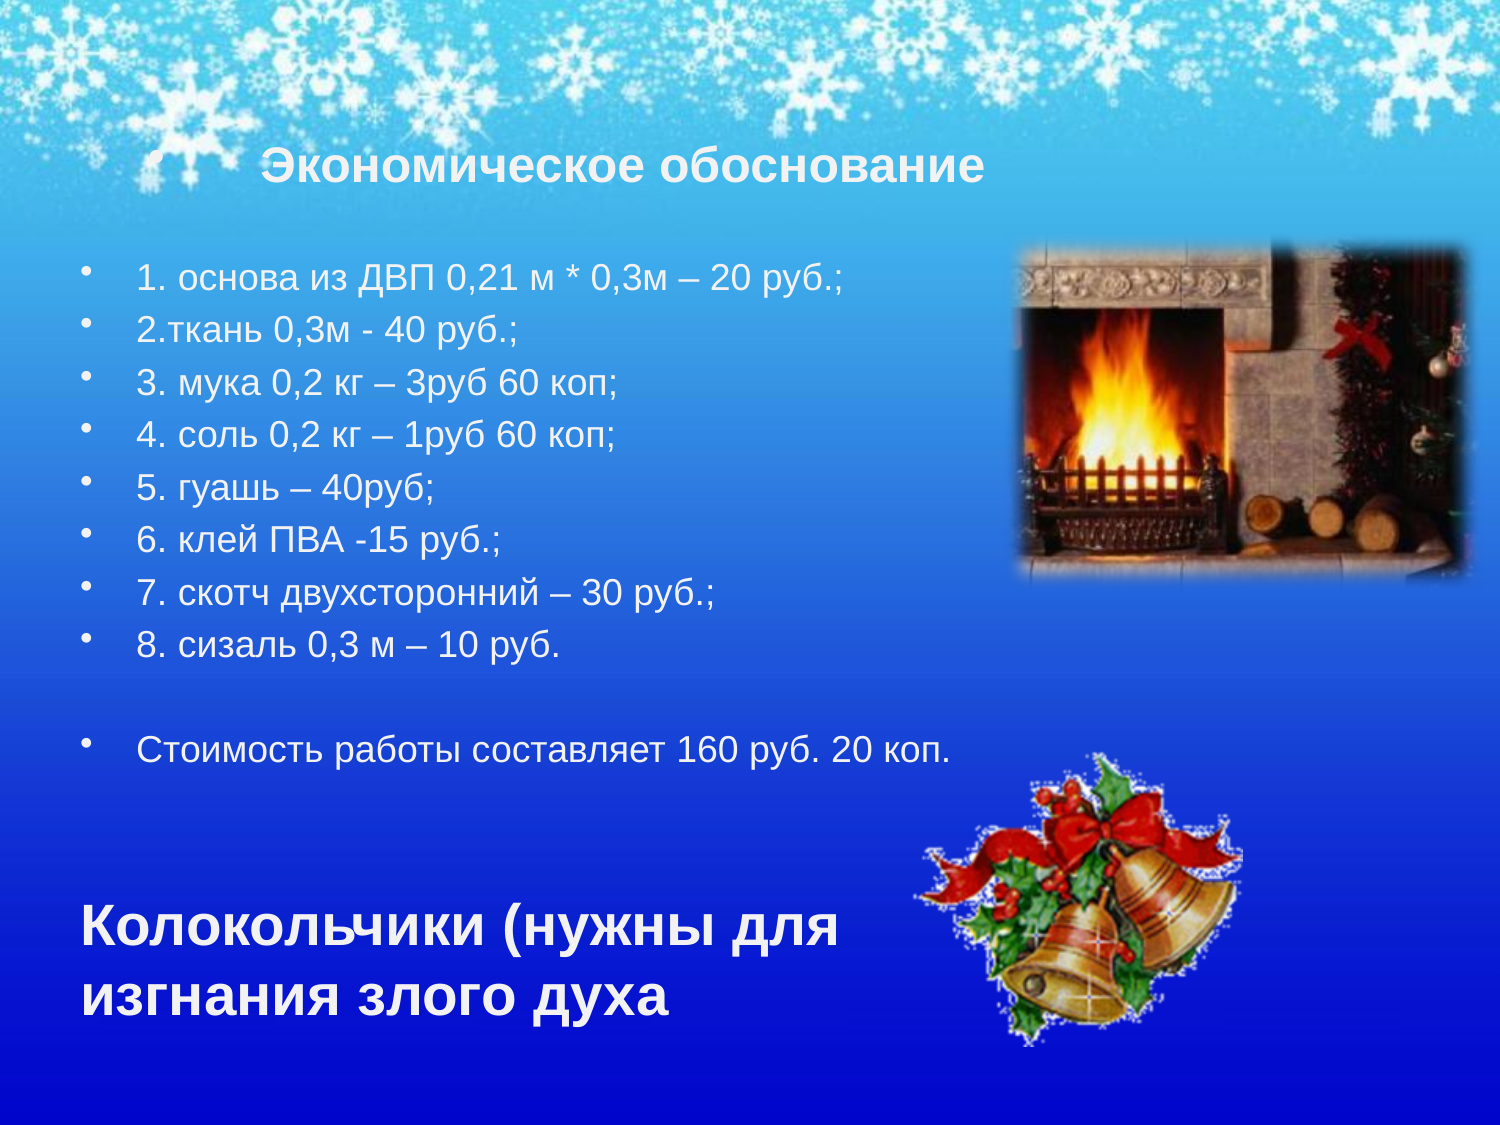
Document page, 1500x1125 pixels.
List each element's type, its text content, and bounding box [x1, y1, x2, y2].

picture [0, 0, 1500, 1125]
list Экономическое обоснование 1. основа из ДВП 0,21 м * 0,3м – 20 руб.; 2.ткань 0,3м - 40 руб.; 3. мука 0,2 кг – 3руб 60 коп; 4. соль 0,2 кг – 1руб 60 коп; 5. гуашь – 40руб; 6. клей ПВА -15 руб.; 7. скотч двухсторонний – 30 руб.; 8. сизаль 0,3 м – 10 руб. Стоимость работы составляет 160 руб. 20 коп. Колокольчики (нужны для изгнания злого духа [64, 125, 1070, 1059]
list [1003, 231, 1483, 591]
